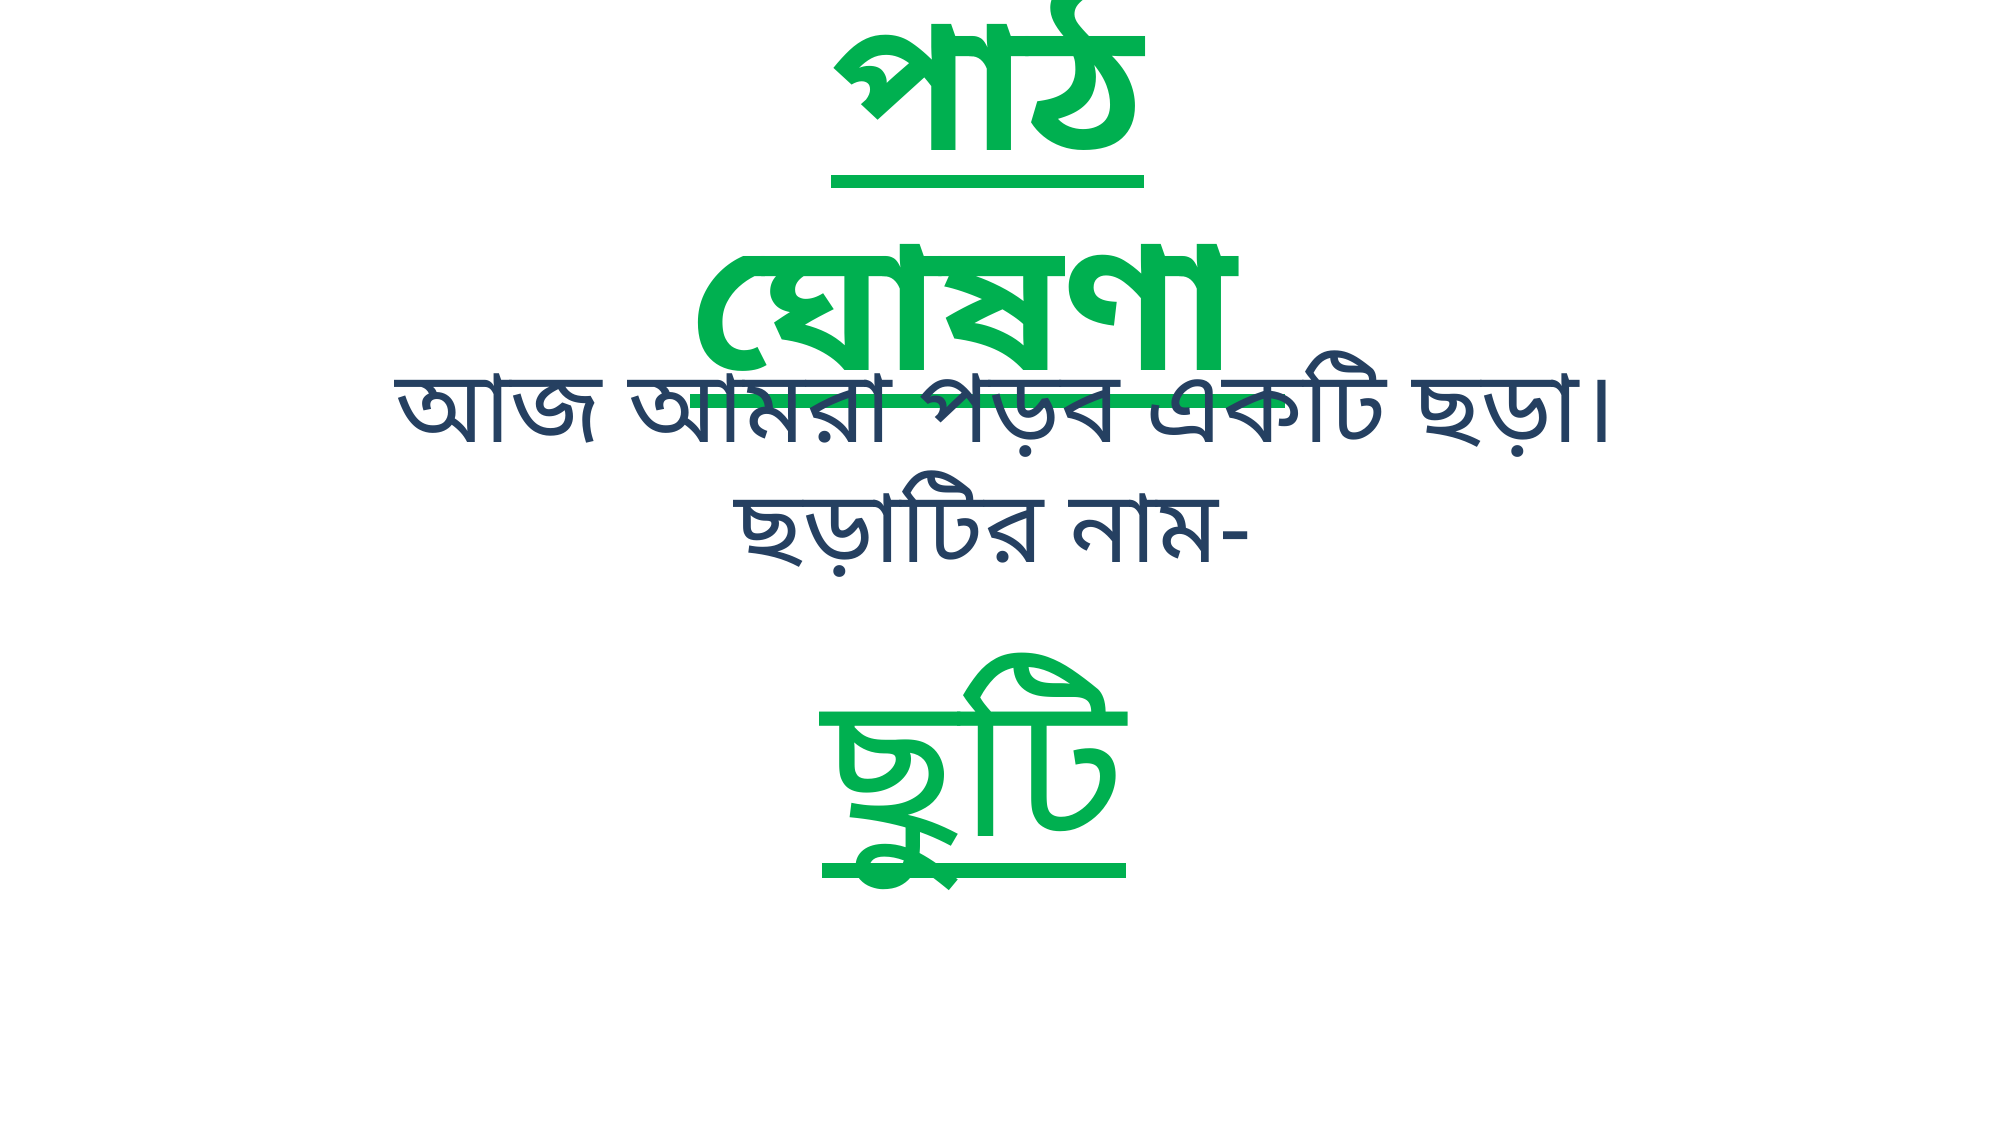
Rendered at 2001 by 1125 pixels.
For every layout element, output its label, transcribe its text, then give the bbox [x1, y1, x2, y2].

text_box পাঠ ঘোষণা [635, 72, 1340, 303]
text_box ছুটি [291, 654, 1709, 859]
text_box আজ আমরা পড়ব একটি ছড়া। ছড়াটির নাম- [297, 391, 1715, 534]
text_box [248, 0, 1752, 1125]
